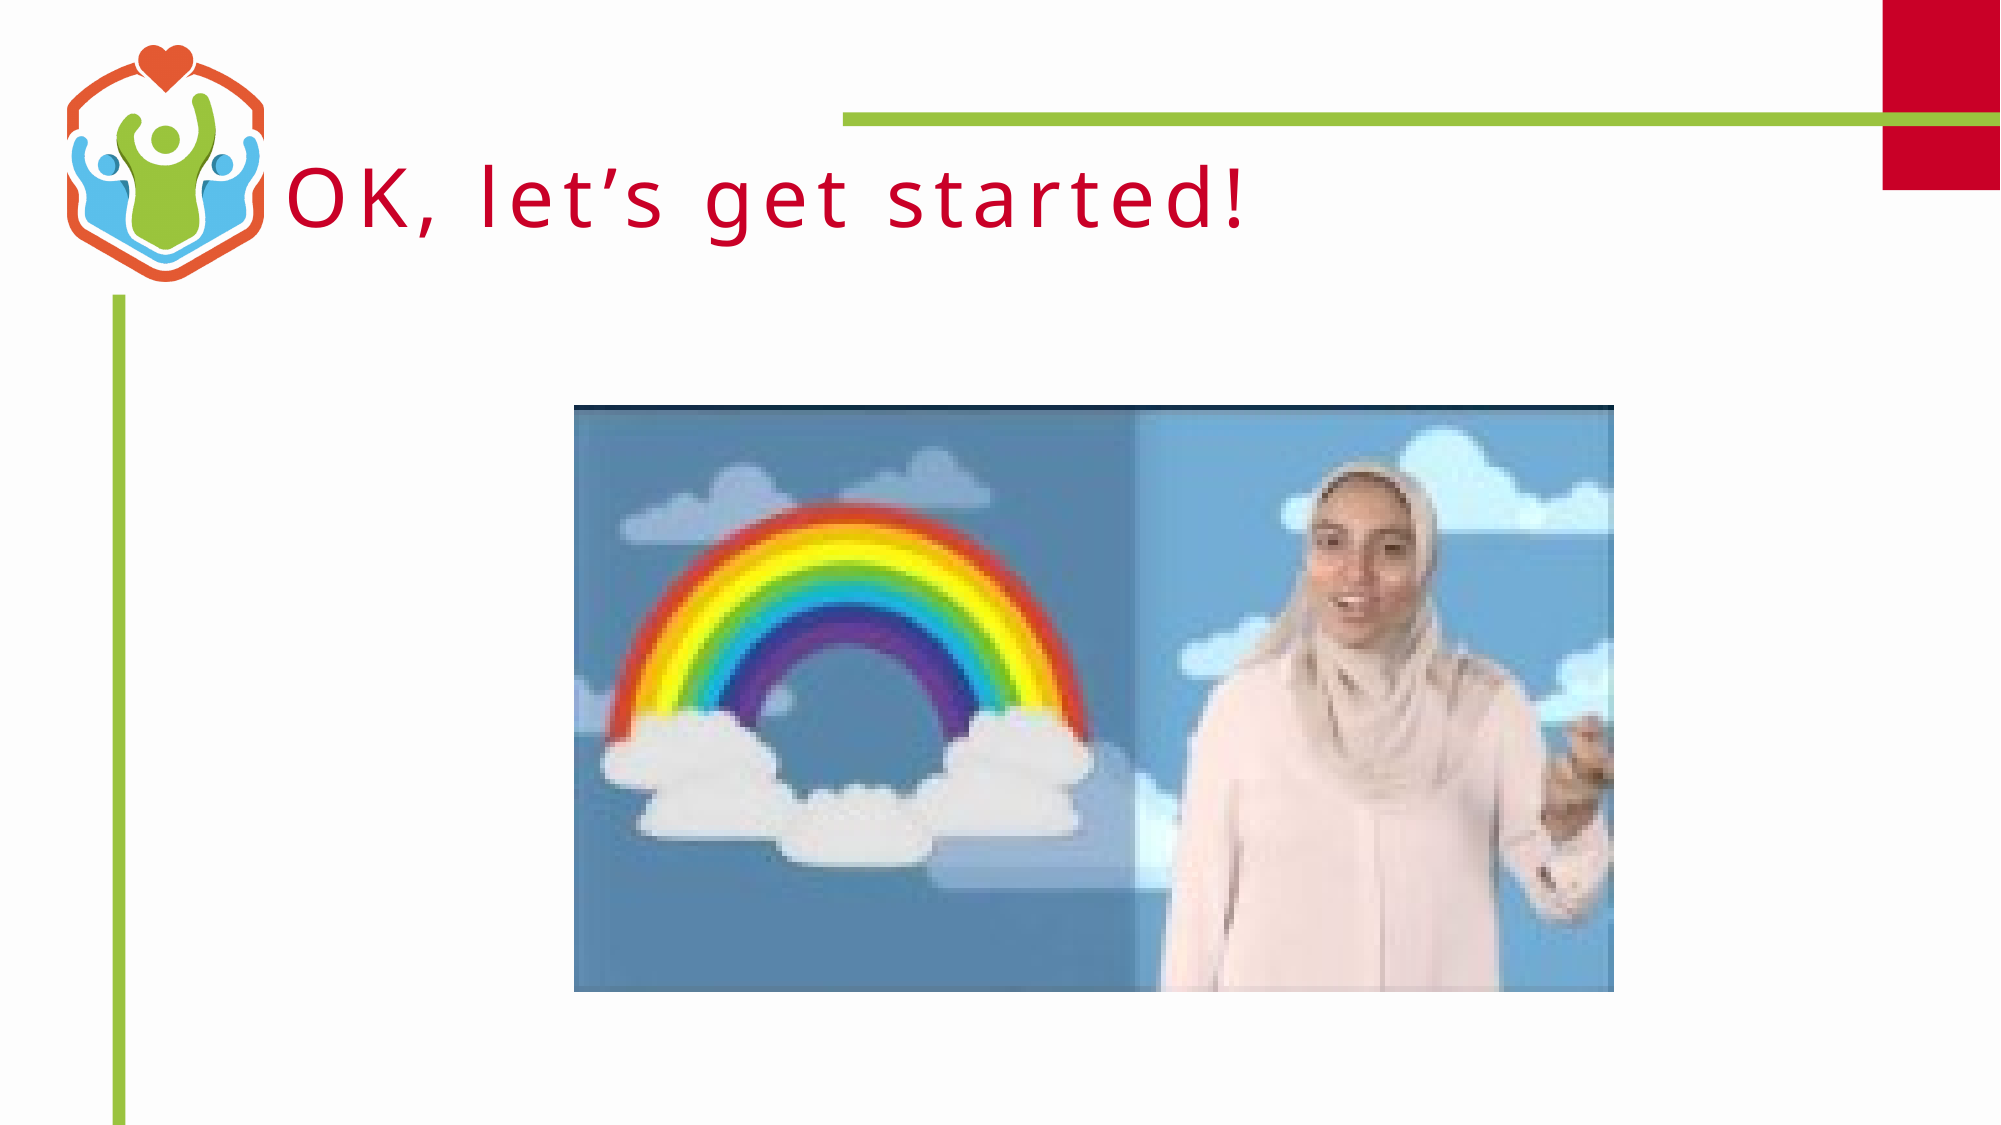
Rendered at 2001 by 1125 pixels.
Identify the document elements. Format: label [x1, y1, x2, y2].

text_box [29, 31, 306, 295]
text_box [1882, 127, 2000, 191]
text_box [573, 404, 1615, 994]
text_box [1882, 0, 2000, 112]
text_box [112, 303, 126, 1125]
text_box [284, 129, 1921, 356]
text_box [842, 112, 2000, 127]
